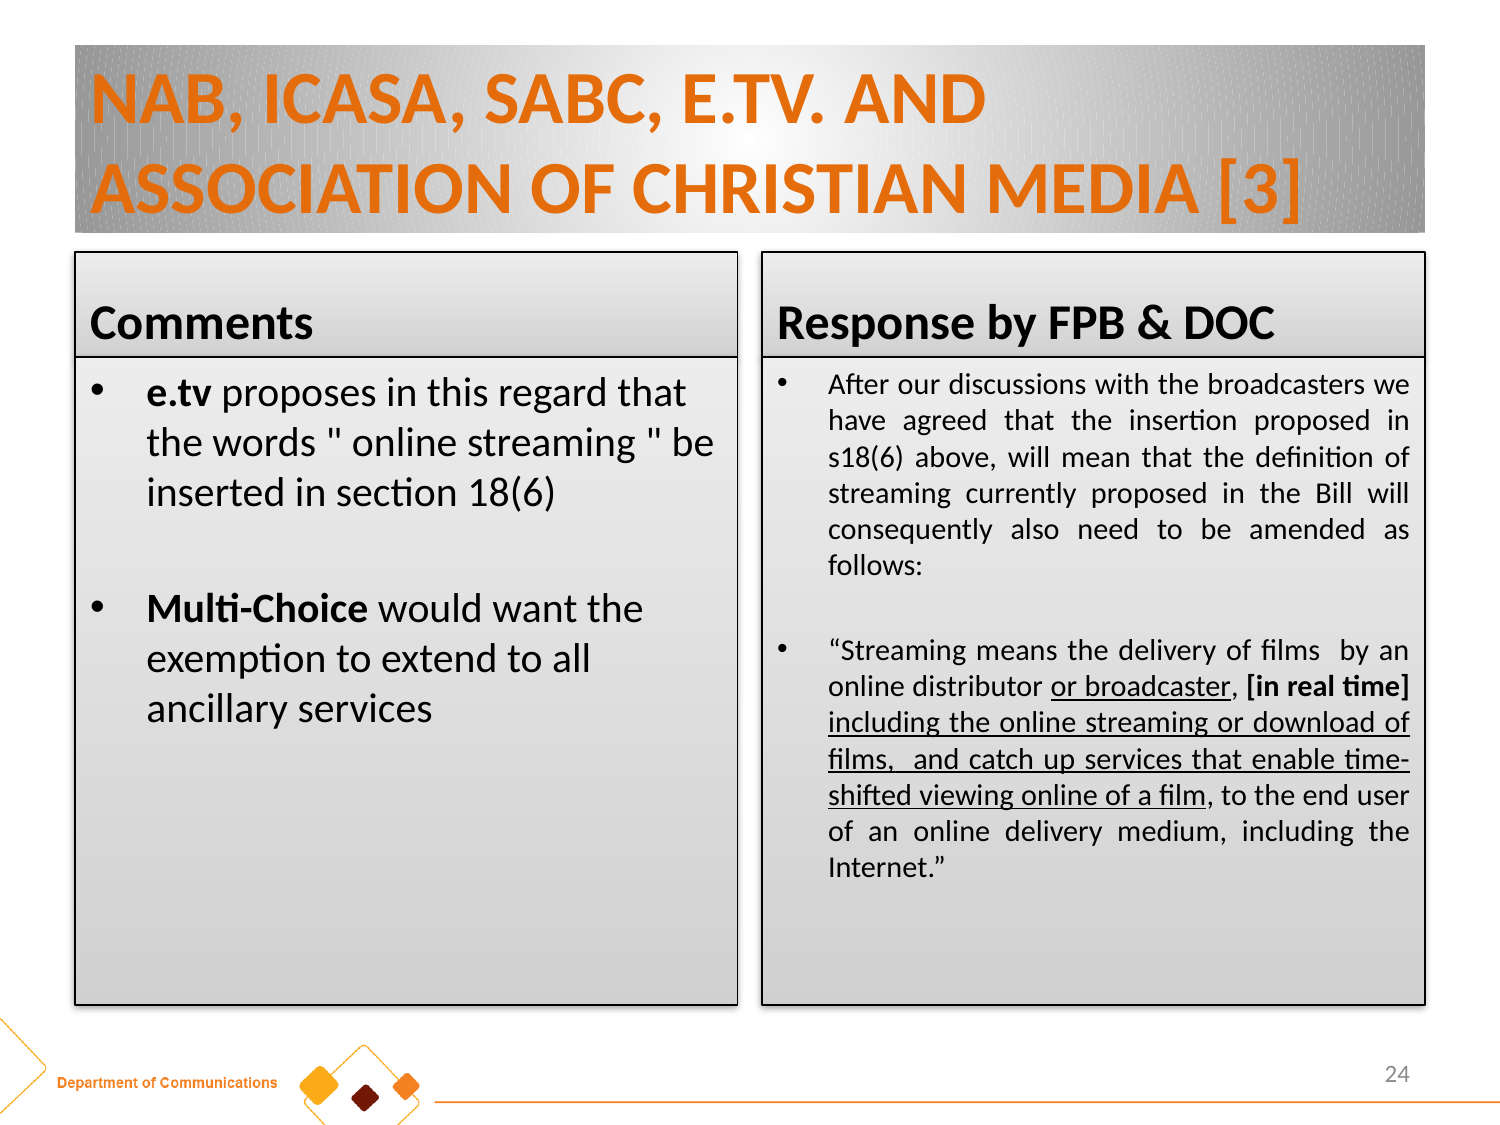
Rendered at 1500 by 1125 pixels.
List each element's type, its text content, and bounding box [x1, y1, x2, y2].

list e.tv proposes in this regard that the words " online streaming " be inserted in section 18(6) Multi-Choice would want the exemption to extend to all ancillary services [74, 356, 738, 1006]
list Comments [74, 251, 738, 355]
slide_number 24 [1074, 1042, 1425, 1103]
list Response by FPB & DOC [761, 251, 1426, 355]
title NAB, ICASA, SABC, E.TV. AND ASSOCIATION OF CHRISTIAN MEDIA [3] [75, 45, 1425, 233]
picture [0, 0, 1500, 1125]
list After our discussions with the broadcasters we have agreed that the insertion proposed in s18(6) above, will mean that the definition of streaming currently proposed in the Bill will consequently also need to be amended as follows: “Streaming means the delivery of films by an online distributor or broadcaster, [in real time] including the online streaming or download of films, and catch up services that enable time-shifted viewing online of a film, to the end user of an online delivery medium, including the Internet.” [761, 356, 1426, 1006]
